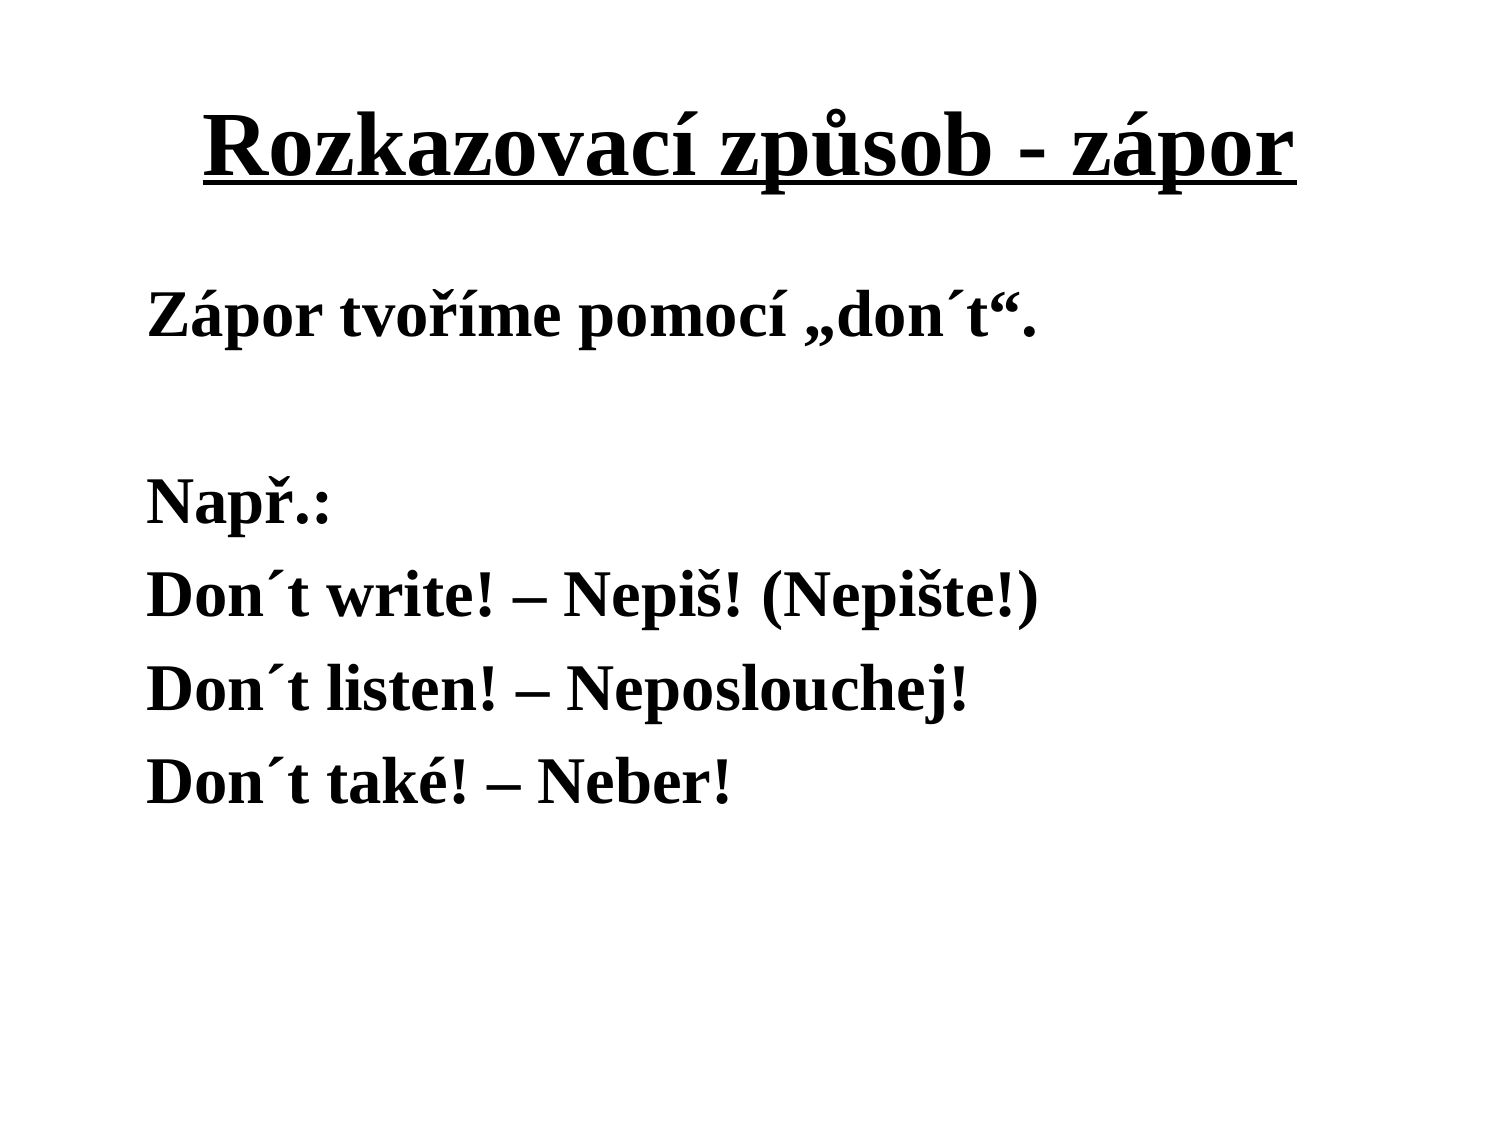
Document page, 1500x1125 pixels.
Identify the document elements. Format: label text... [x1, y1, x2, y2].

list Zápor tvoříme pomocí „don´t“. Např.: Don´t write! – Nepiš! (Nepište!) Don´t listen! – Neposlouchej! Don´t také! – Neber! [75, 262, 1425, 1005]
title Rozkazovací způsob - zápor [75, 45, 1425, 233]
